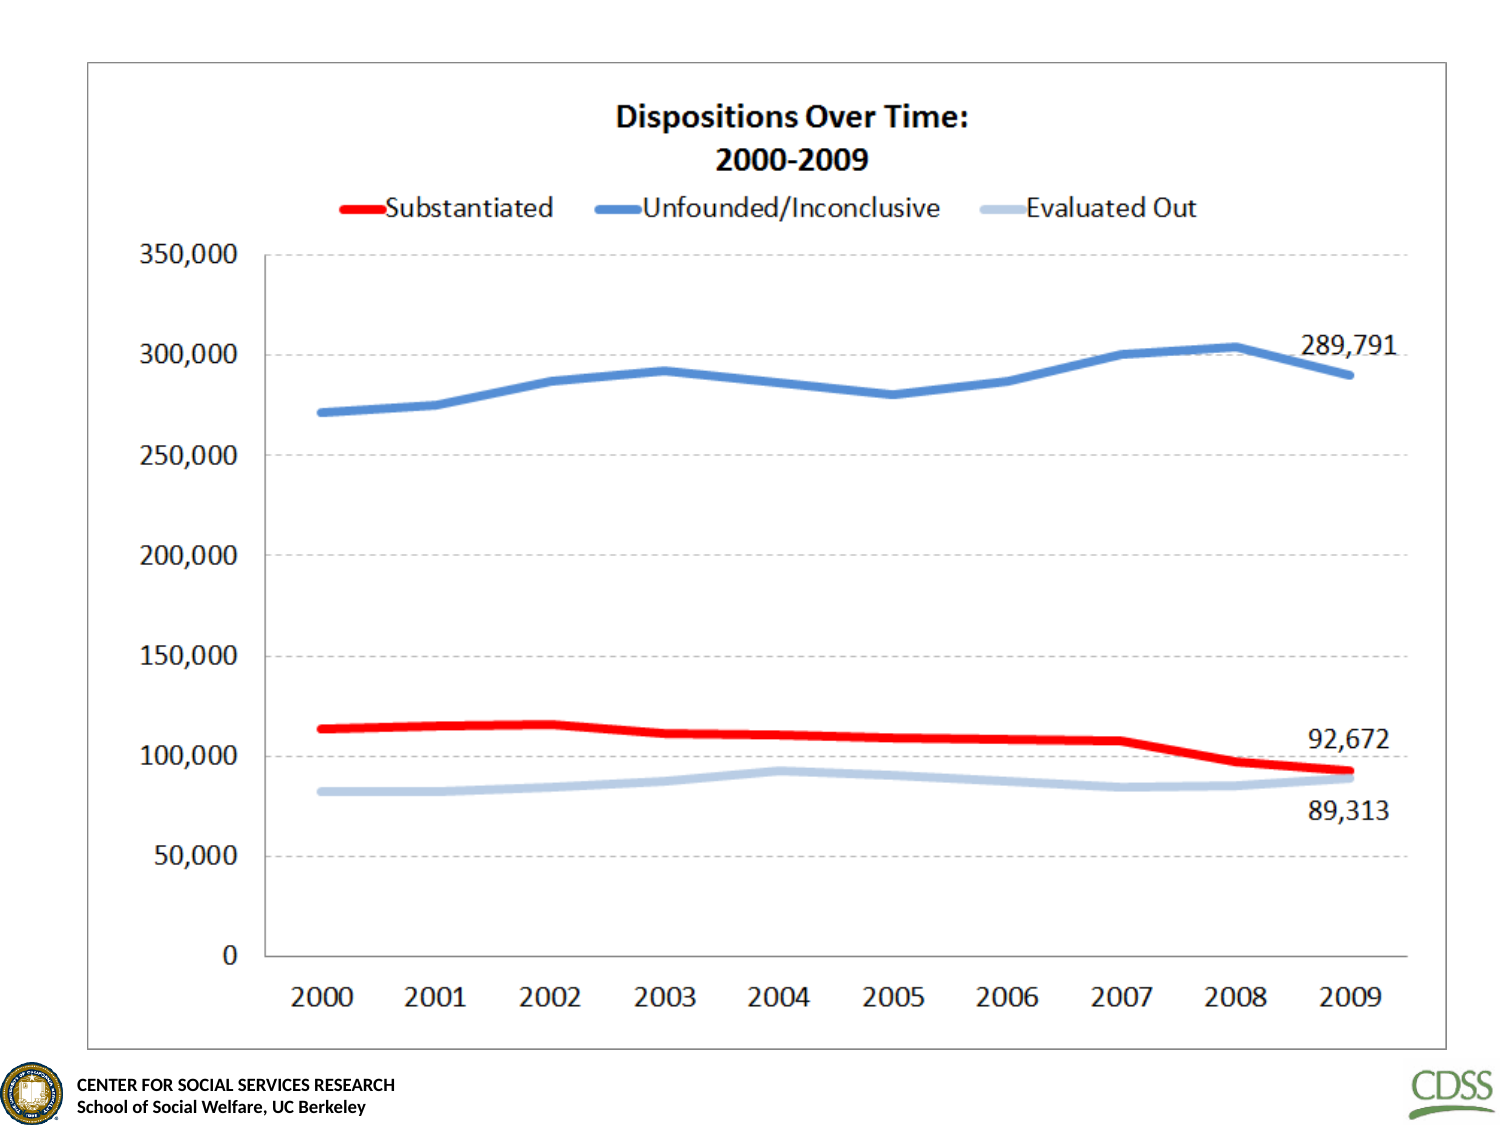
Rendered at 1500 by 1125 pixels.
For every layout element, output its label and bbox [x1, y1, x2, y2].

picture [87, 62, 1447, 1050]
picture [0, 1062, 63, 1125]
picture [1400, 1057, 1500, 1125]
